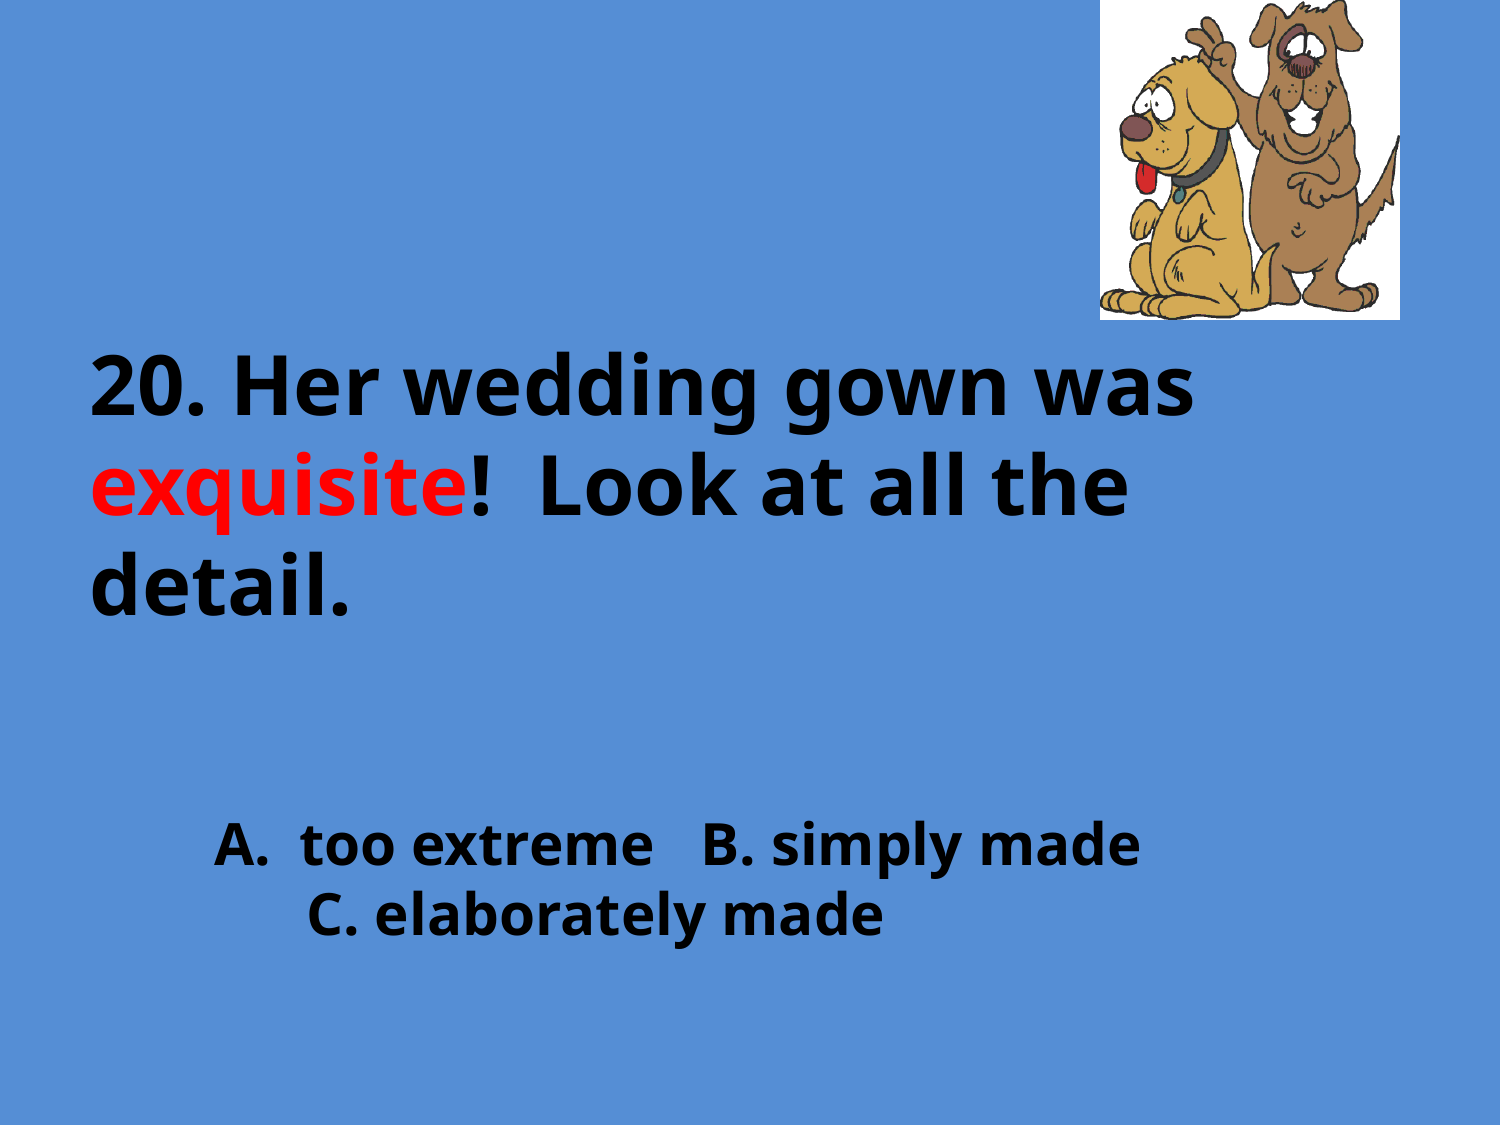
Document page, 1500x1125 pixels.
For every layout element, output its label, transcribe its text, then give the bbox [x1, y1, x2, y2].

picture [1099, 0, 1401, 321]
text_box 20. Her wedding gown was exquisite! Look at all the detail. [75, 324, 1250, 640]
text_box too extreme B. simply made C. elaborately made [200, 799, 1500, 955]
